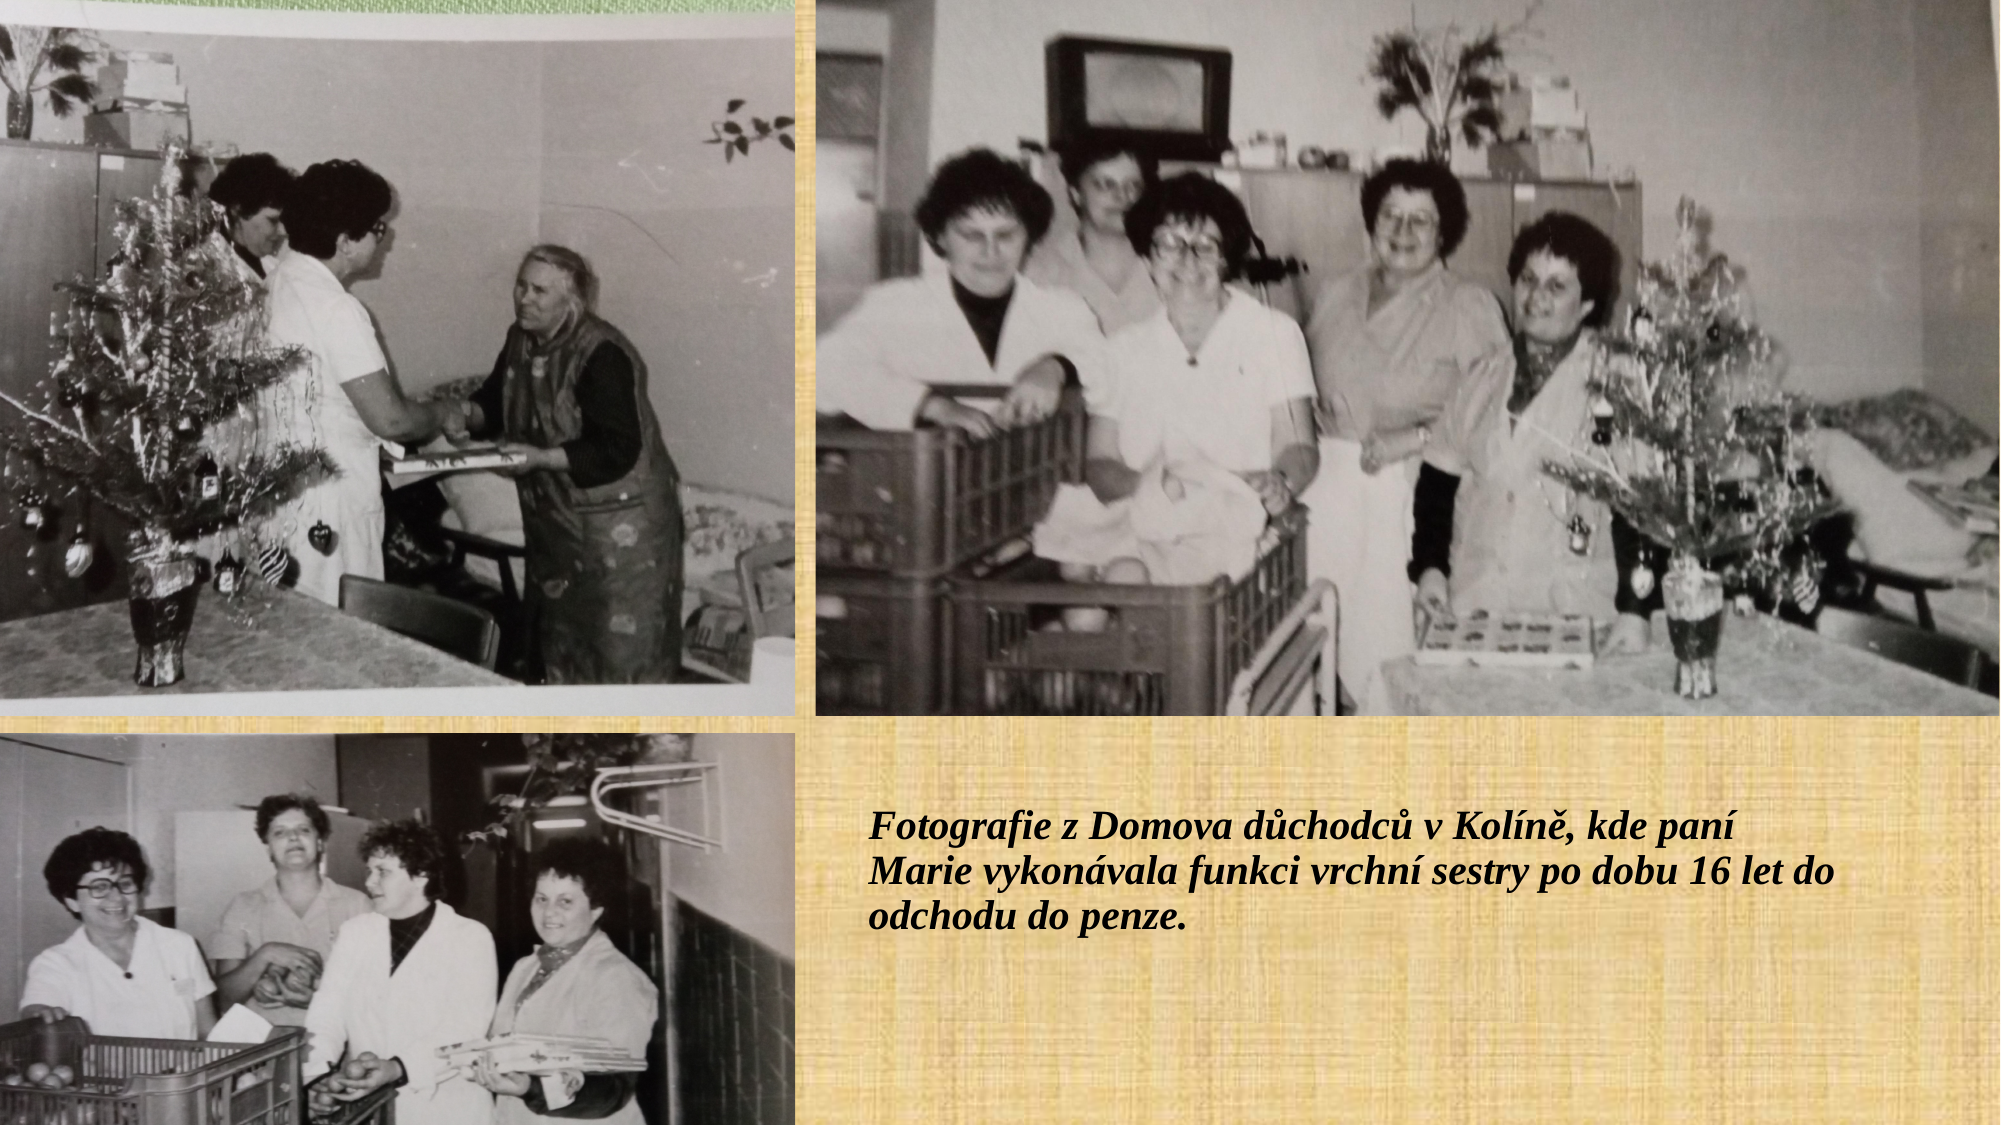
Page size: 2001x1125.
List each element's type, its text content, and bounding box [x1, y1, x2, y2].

title Fotografie z Domova důchodců v Kolíně, kde paní Marie vykonávala funkci vrchní sestry po dobu 16 let do odchodu do penze. [853, 765, 1943, 978]
picture [0, 0, 2001, 1125]
